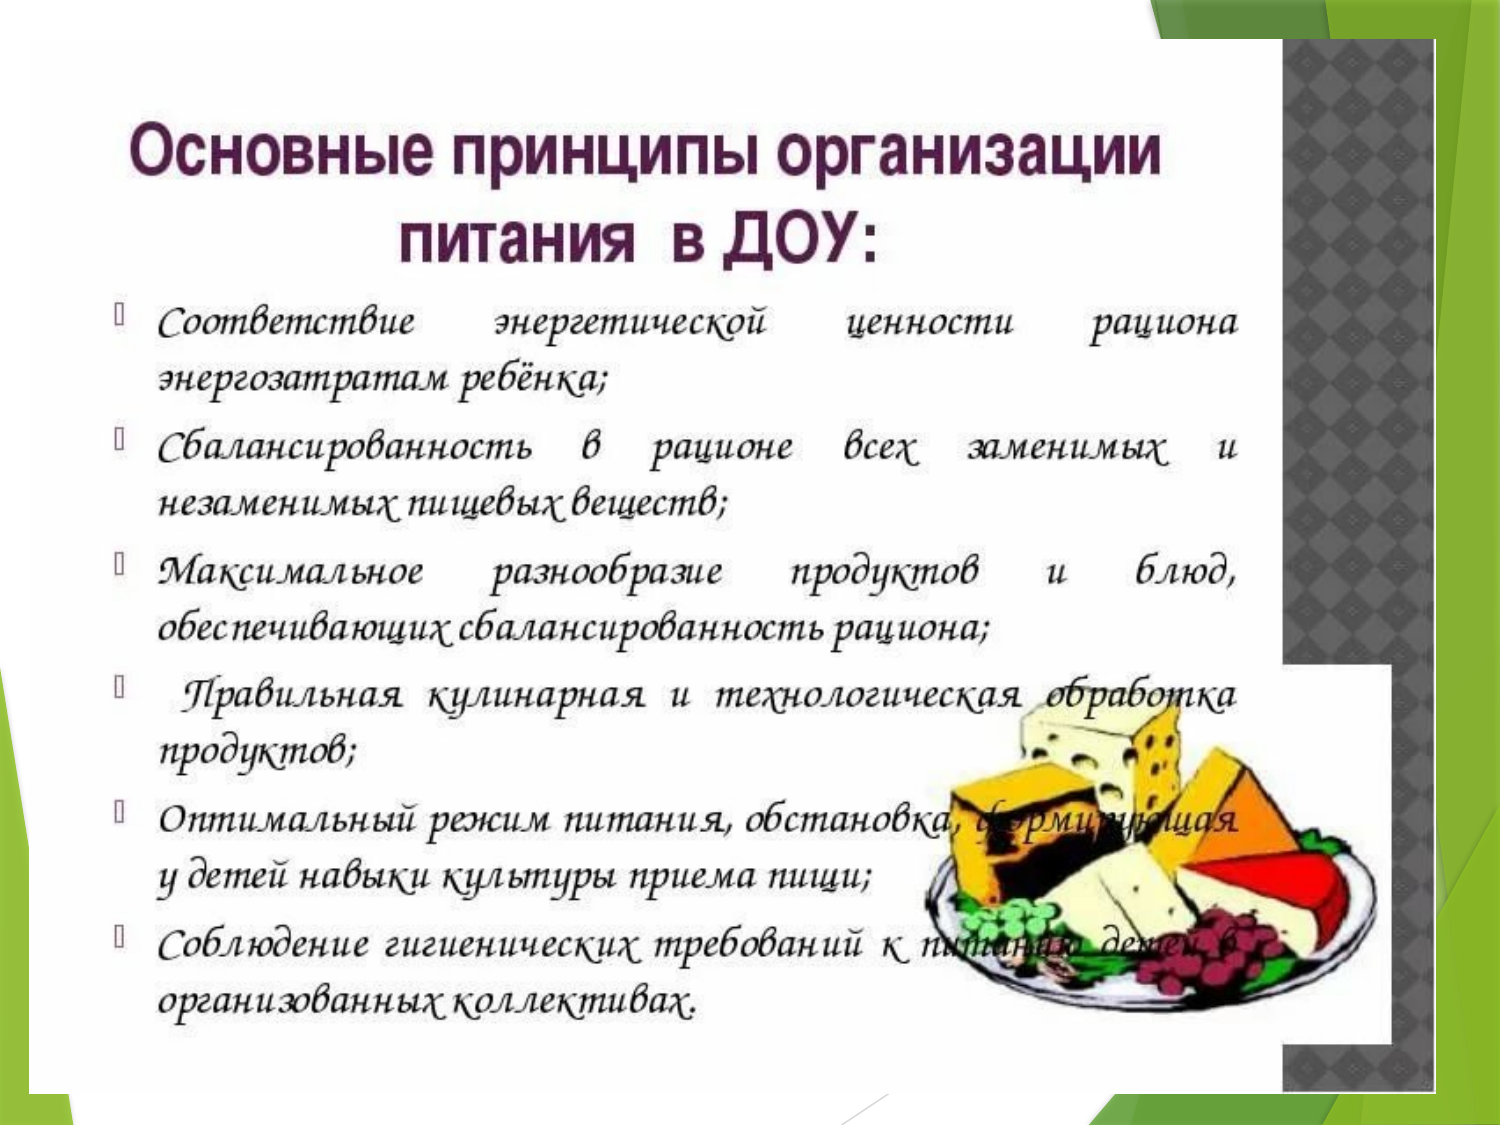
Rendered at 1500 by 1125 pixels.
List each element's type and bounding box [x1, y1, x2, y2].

picture [28, 39, 1436, 1095]
